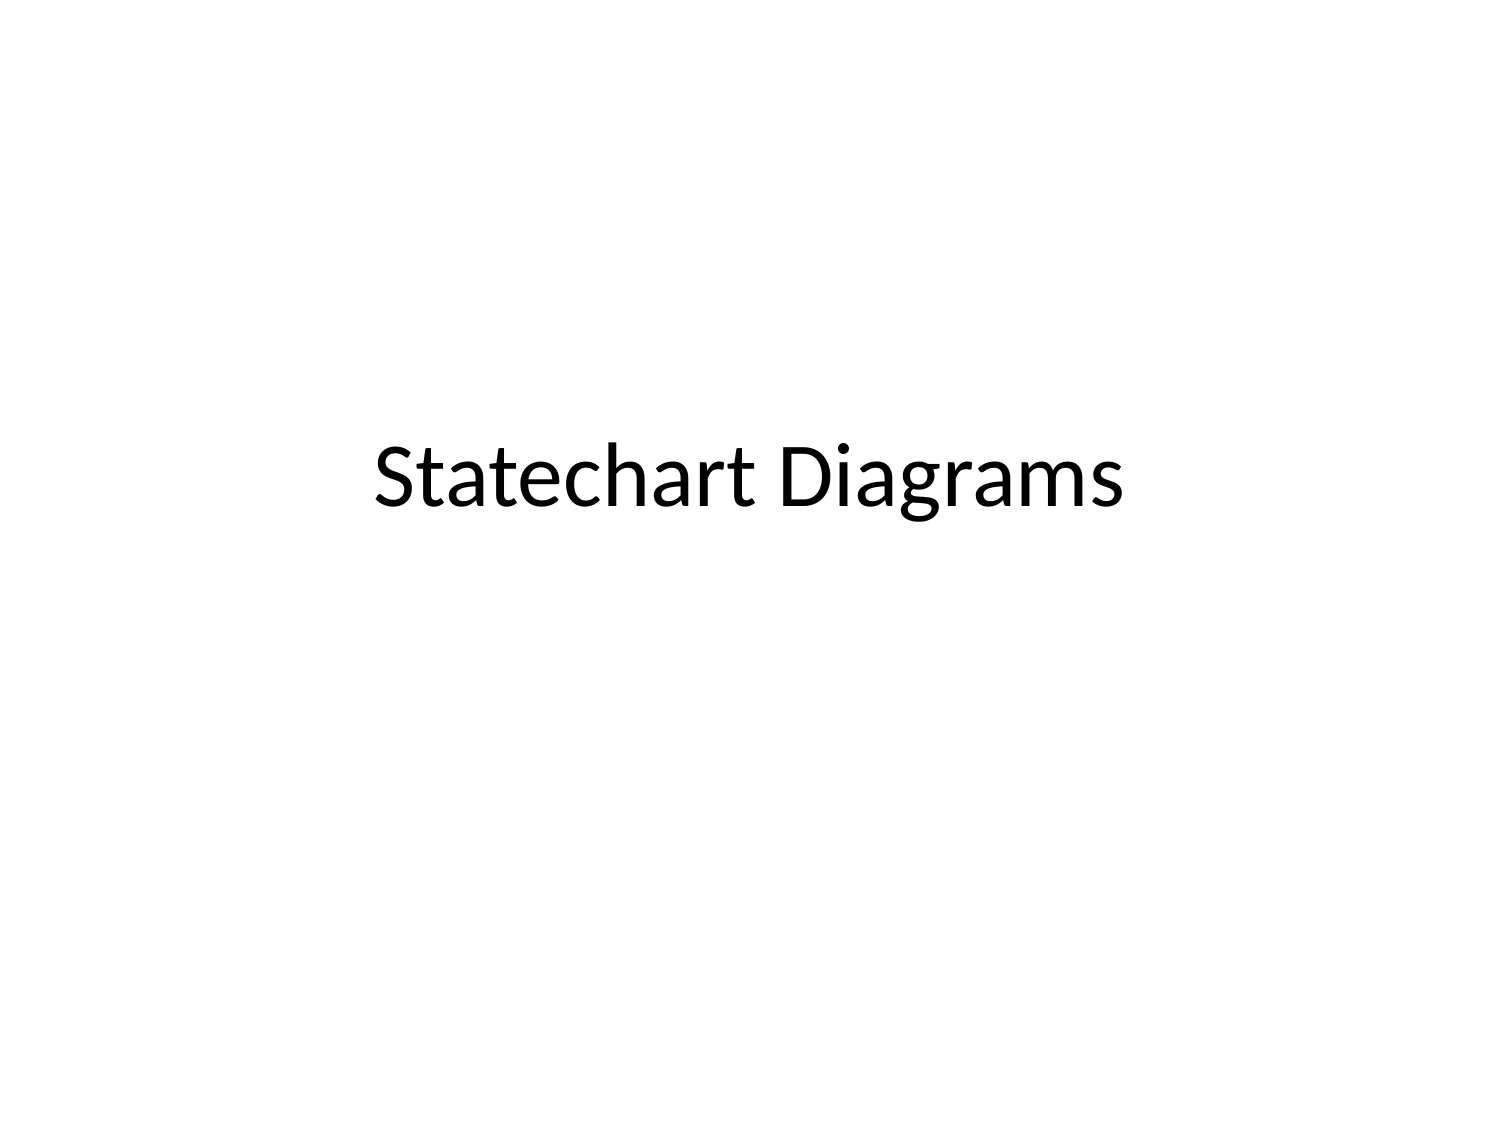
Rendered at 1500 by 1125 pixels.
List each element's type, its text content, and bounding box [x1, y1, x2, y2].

title Statechart Diagrams [112, 349, 1388, 591]
